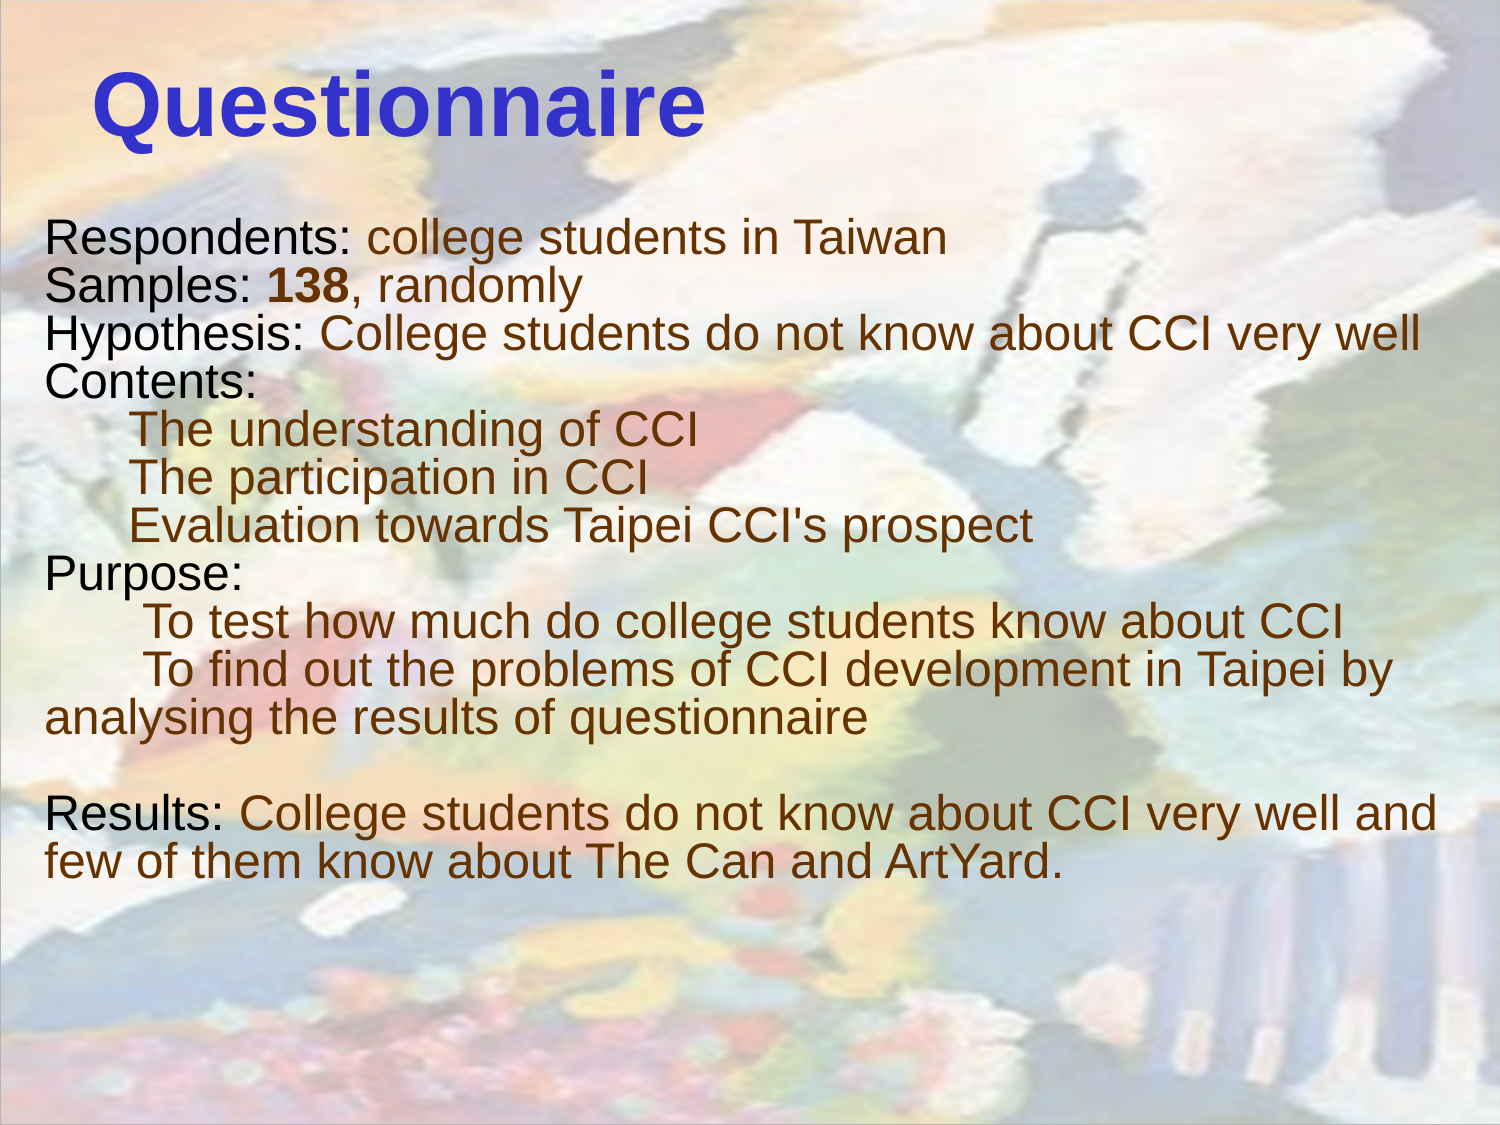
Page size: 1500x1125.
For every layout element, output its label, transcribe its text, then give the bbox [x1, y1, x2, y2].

picture [0, 0, 1500, 1125]
title Questionnaire [76, 30, 1401, 169]
list Respondents: college students in Taiwan Samples: 138, randomly Hypothesis: College students do not know about CCI very well Contents: The understanding of CCI The participation in CCI Evaluation towards Taipei CCI's prospect Purpose: To test how much do college students know about CCI To find out the problems of CCI development in Taipei by analysing the results of questionnaire Results: College students do not know about CCI very well and few of them know about The Can and ArtYard. [28, 148, 1472, 1083]
